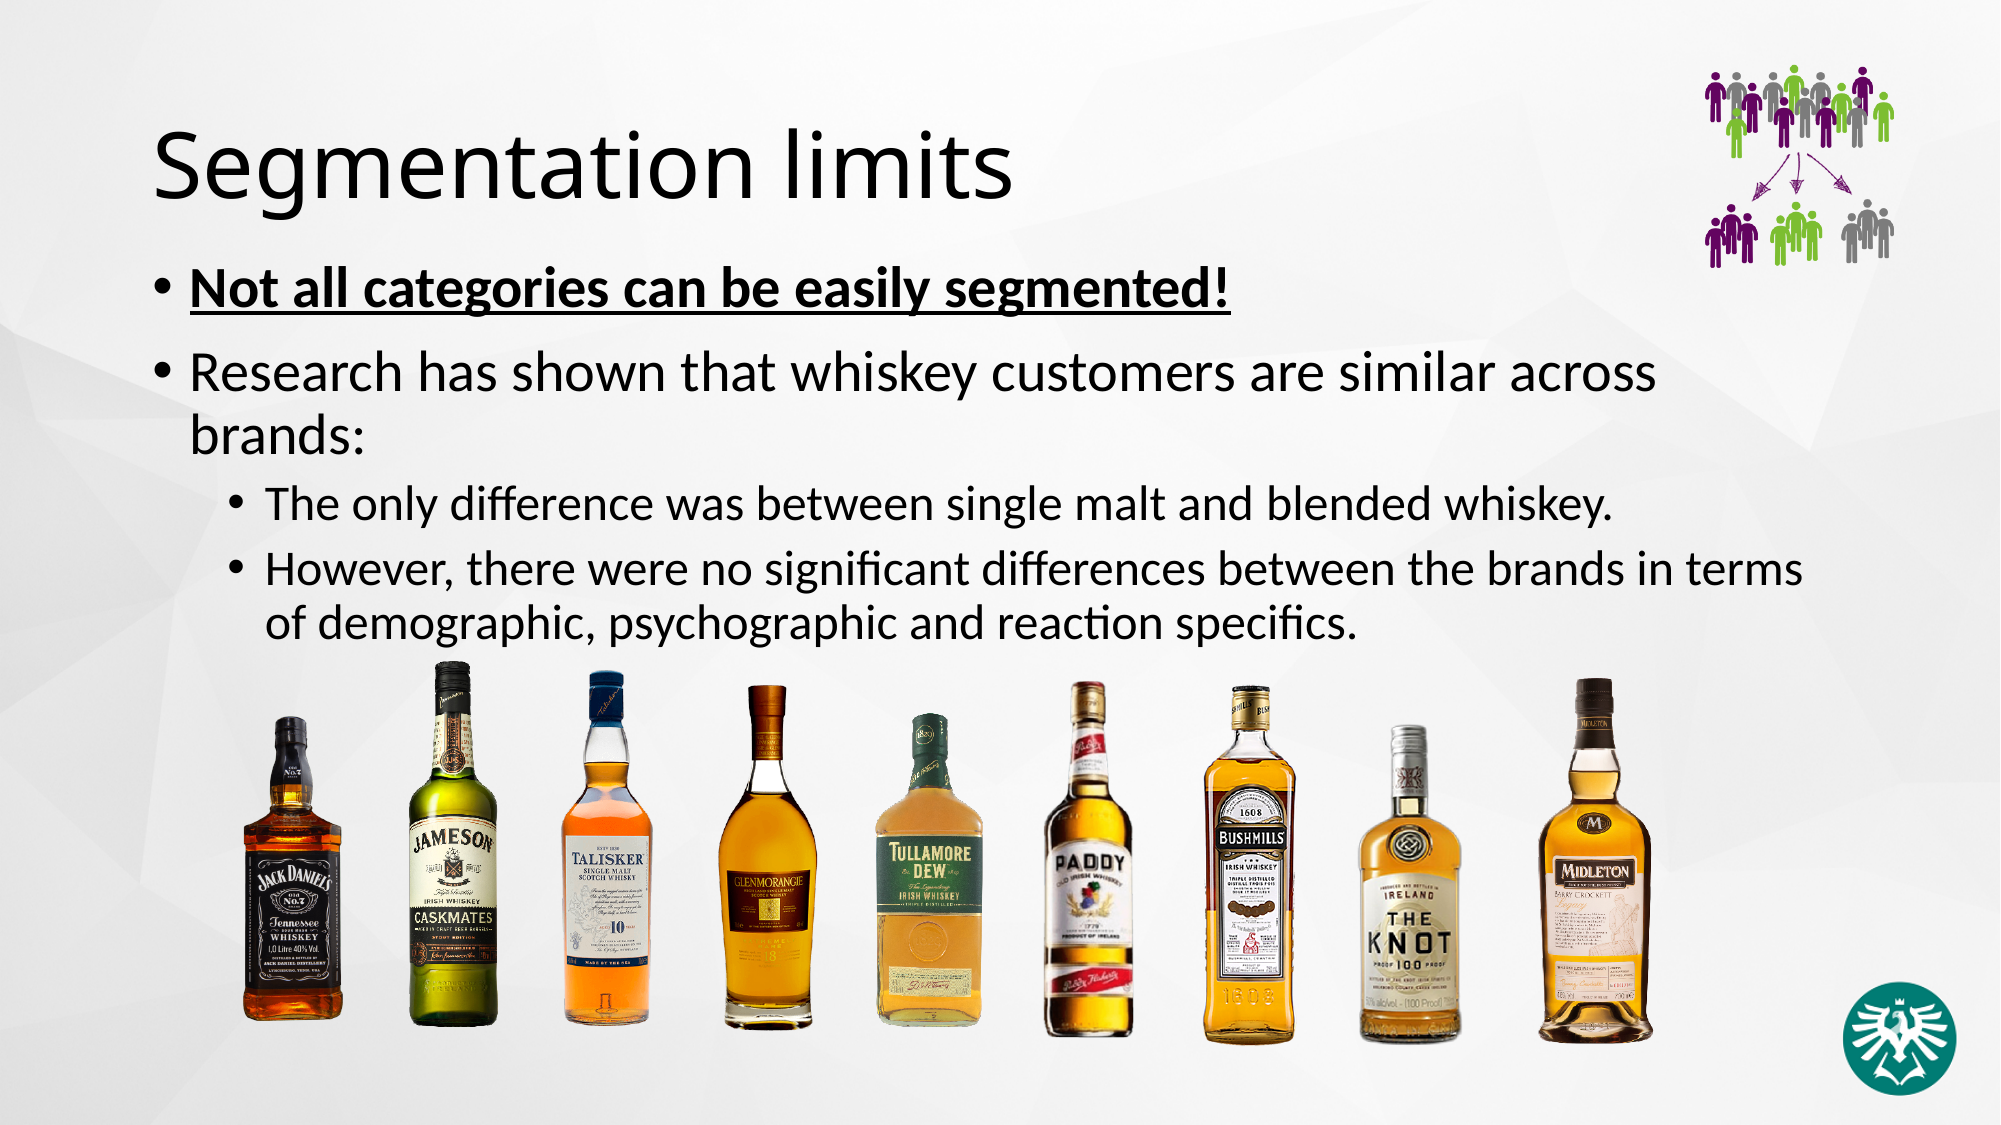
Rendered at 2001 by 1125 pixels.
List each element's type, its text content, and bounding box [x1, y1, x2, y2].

title Segmentation limits [137, 59, 1863, 249]
picture [0, 0, 2001, 1125]
list Not all categories can be easily segmented! Research has shown that whiskey customers are similar across brands: The only difference was between single malt and blended whiskey. However, there were no significant differences between the brands in terms of demographic, psychographic and reaction specifics. [137, 249, 1863, 1014]
